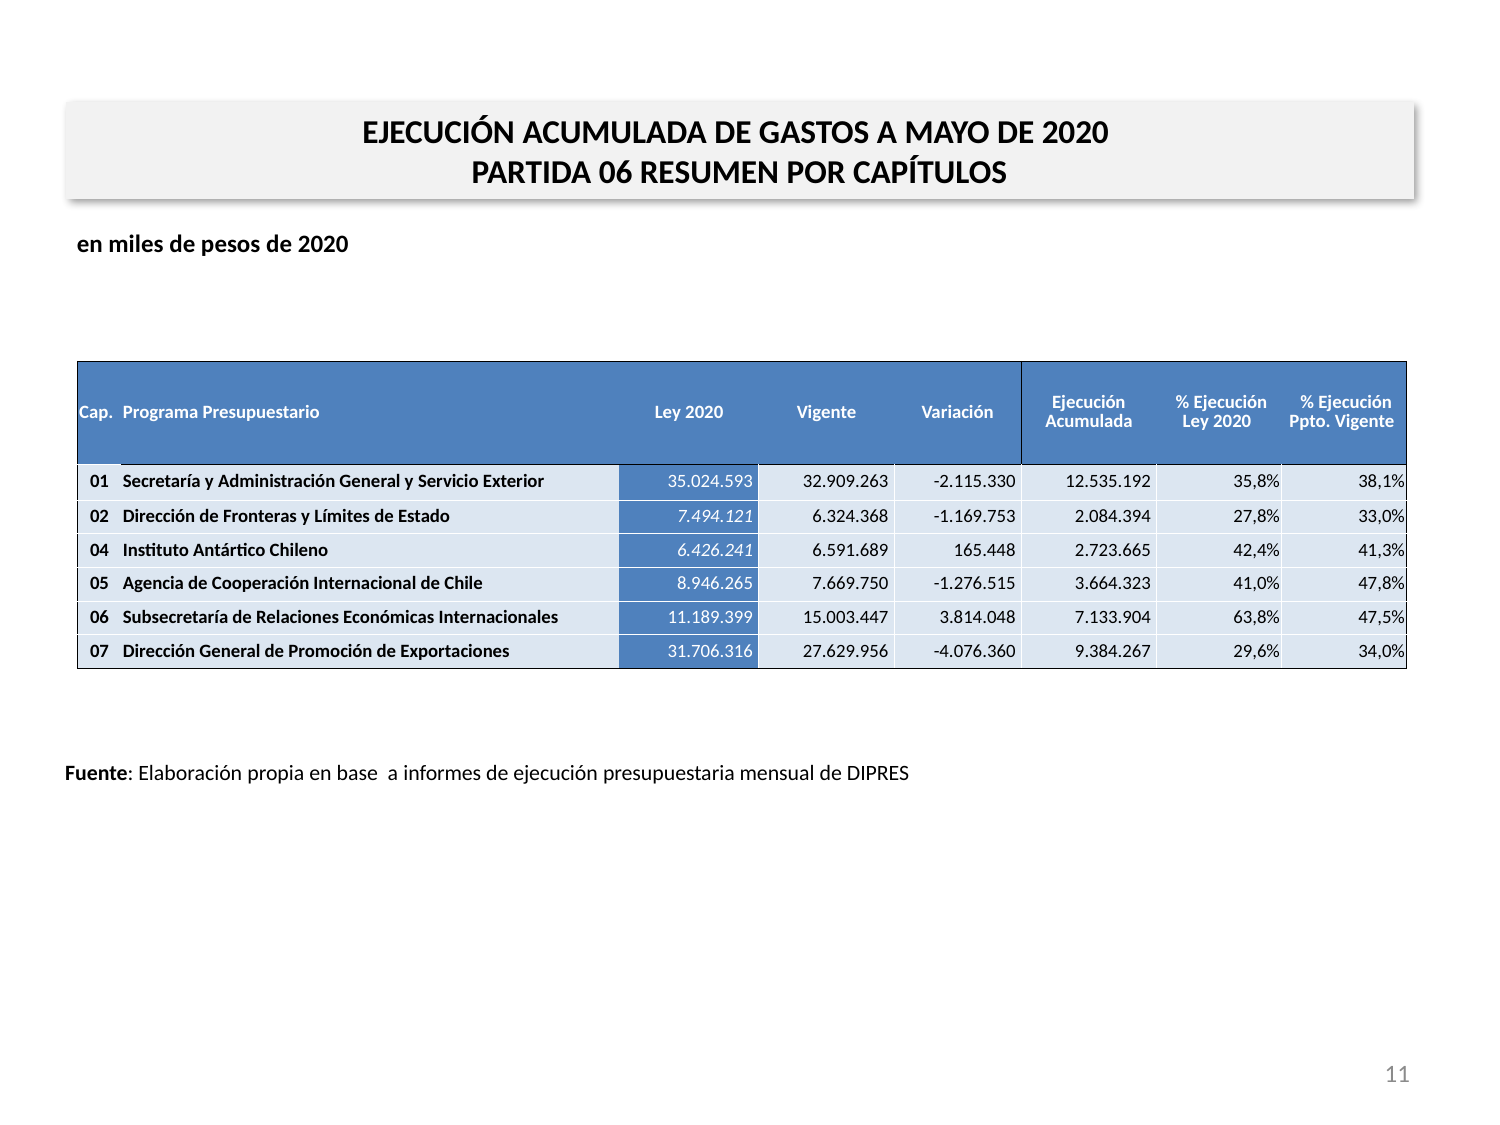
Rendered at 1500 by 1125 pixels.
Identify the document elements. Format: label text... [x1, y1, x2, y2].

table_cell 42,4% [1157, 534, 1281, 567]
text_box en miles de pesos de 2020 [62, 220, 1412, 296]
table_cell Dirección de Fronteras y Límites de Estado [121, 501, 619, 533]
table_cell 6.591.689 [759, 534, 894, 567]
table_header Ejecución Acumulada [1022, 362, 1157, 464]
table_cell 63,8% [1157, 602, 1281, 634]
table_cell 31.706.316 [619, 635, 758, 668]
table_header Cap. [78, 362, 121, 464]
table_header % Ejecución Ley 2020 [1157, 362, 1282, 464]
table_cell 8.946.265 [619, 568, 758, 601]
table_cell 47,5% [1282, 602, 1406, 634]
table_cell 27.629.956 [759, 635, 894, 668]
table_cell 9.384.267 [1022, 635, 1156, 668]
table_cell 41,3% [1282, 534, 1406, 567]
table_cell 05 [78, 568, 121, 601]
table_cell 6.324.368 [759, 501, 894, 533]
text_box Fuente: Elaboración propia en base a informes de ejecución presupuestaria mensual de DIPRES [50, 751, 1430, 812]
table_header % Ejecución Ppto. Vigente [1282, 362, 1406, 464]
table_header Ley 2020 [619, 362, 759, 464]
table_cell 01 [78, 465, 121, 500]
table_cell 41,0% [1157, 568, 1281, 601]
table_cell 07 [78, 635, 121, 668]
table_cell 7.494.121 [619, 501, 758, 533]
table_cell 34,0% [1282, 635, 1406, 668]
table_cell 27,8% [1157, 501, 1281, 533]
table_cell 11.189.399 [619, 602, 758, 634]
table_cell Secretaría y Administración General y Servicio Exterior [121, 465, 619, 500]
table_header Vigente [759, 362, 894, 464]
table_cell 7.669.750 [759, 568, 894, 601]
table_cell 3.814.048 [895, 602, 1021, 634]
slide_number 11 [1074, 1042, 1425, 1103]
table_cell 38,1% [1282, 465, 1406, 500]
table_cell 29,6% [1157, 635, 1281, 668]
table_cell 15.003.447 [759, 602, 894, 634]
table_cell 35,8% [1157, 465, 1281, 500]
table_cell -1.276.515 [895, 568, 1021, 601]
table_header Programa Presupuestario [121, 362, 619, 464]
table_cell 47,8% [1282, 568, 1406, 601]
table_cell 165.448 [895, 534, 1021, 567]
table_cell Instituto Antártico Chileno [121, 534, 619, 567]
table_cell -4.076.360 [895, 635, 1021, 668]
table_cell 06 [78, 602, 121, 634]
table_cell -1.169.753 [895, 501, 1021, 533]
text_box EJECUCIÓN ACUMULADA DE GASTOS A MAYO DE 2020 PARTIDA 06 RESUMEN POR CAPÍTULOS [66, 102, 1414, 199]
table_cell 35.024.593 [619, 465, 758, 500]
table_cell 2.723.665 [1022, 534, 1156, 567]
table_cell 12.535.192 [1022, 465, 1156, 500]
table_cell 32.909.263 [759, 465, 894, 500]
table_cell 33,0% [1282, 501, 1406, 533]
table_cell Subsecretaría de Relaciones Económicas Internacionales [121, 602, 619, 634]
table_cell 7.133.904 [1022, 602, 1156, 634]
table_cell 6.426.241 [619, 534, 758, 567]
table_cell -2.115.330 [895, 465, 1021, 500]
table_header Variación [894, 362, 1021, 464]
table_cell 04 [78, 534, 121, 567]
table_cell 2.084.394 [1022, 501, 1156, 533]
table_cell 02 [78, 501, 121, 533]
table_cell Dirección General de Promoción de Exportaciones [121, 635, 619, 668]
table_cell Agencia de Cooperación Internacional de Chile [121, 568, 619, 601]
table_cell 3.664.323 [1022, 568, 1156, 601]
